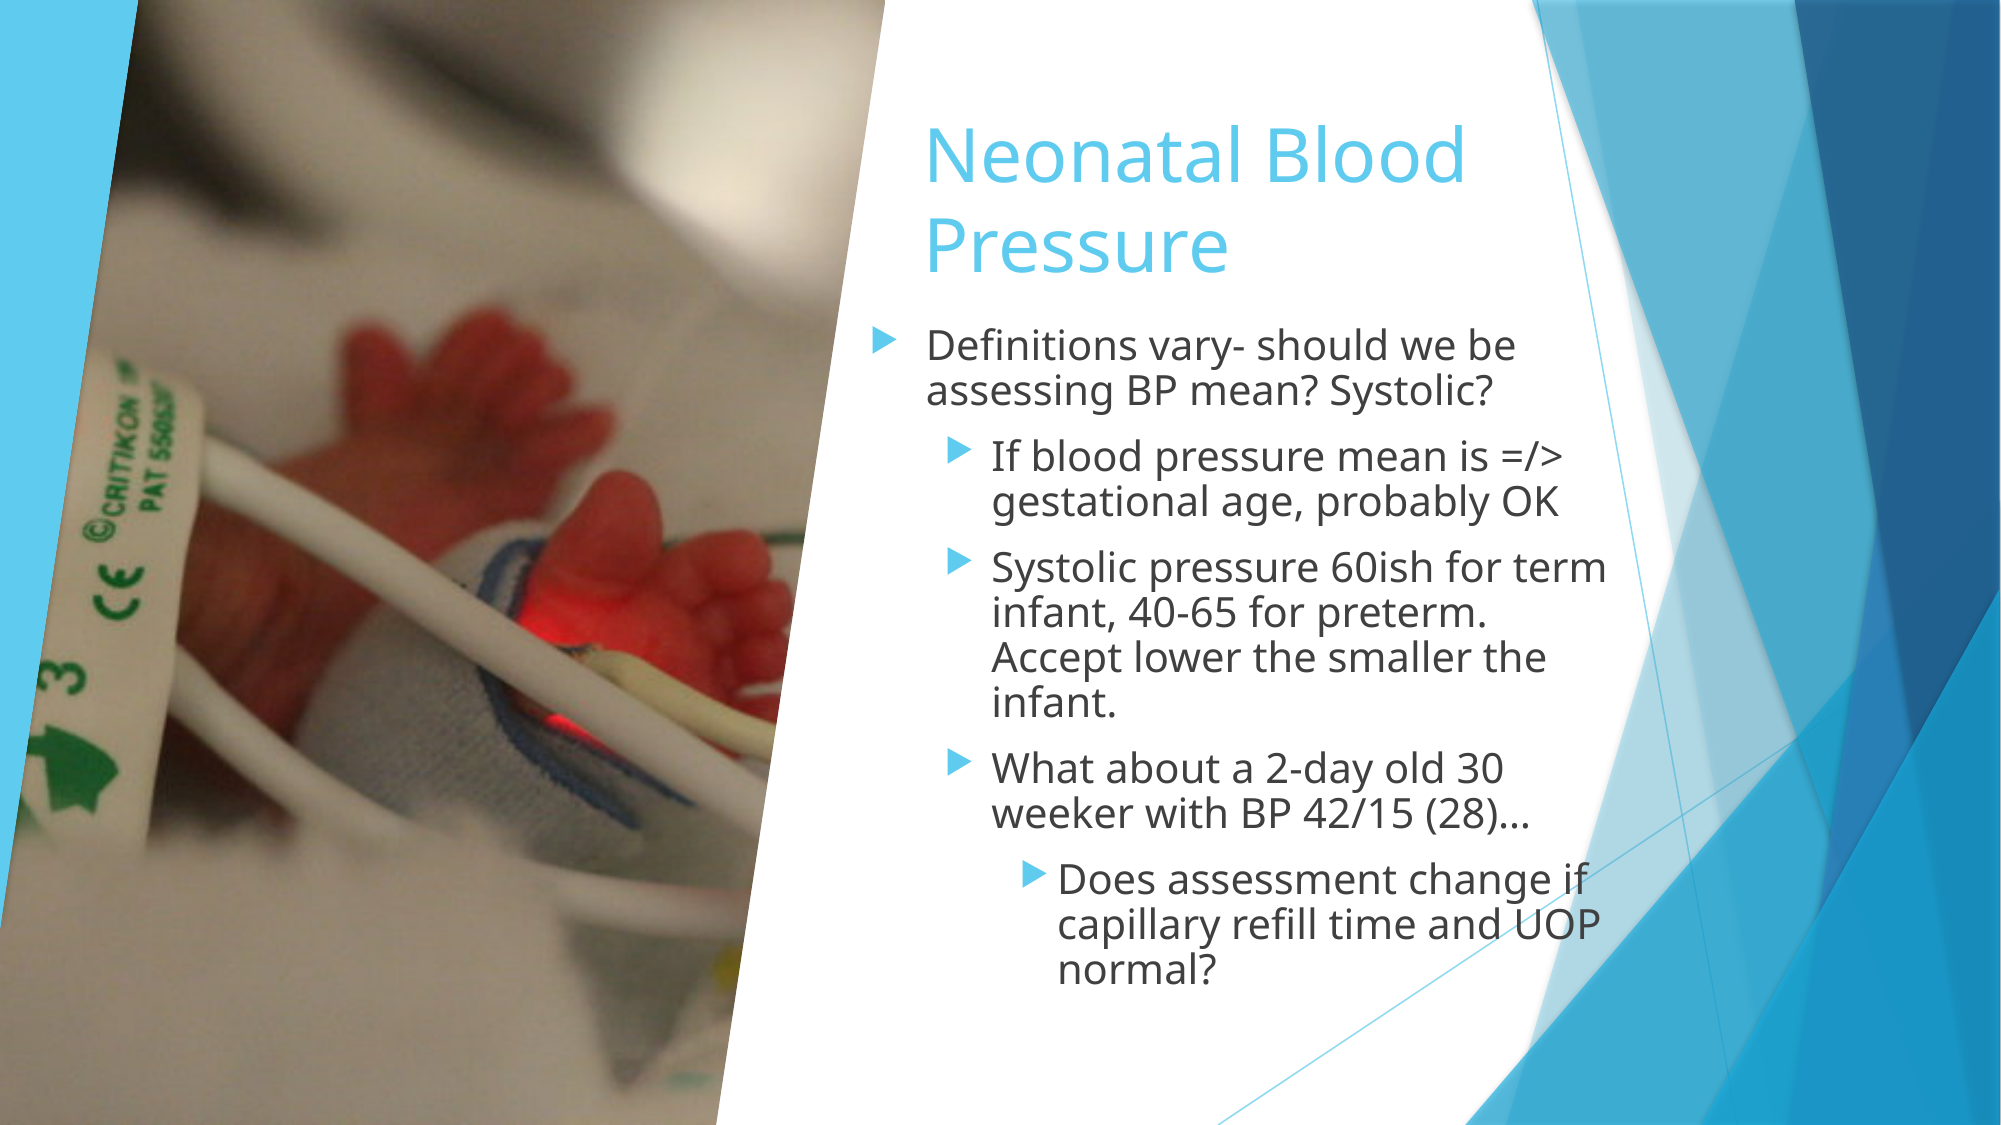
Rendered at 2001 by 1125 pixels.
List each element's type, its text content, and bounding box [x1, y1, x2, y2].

list Definitions vary- should we be assessing BP mean? Systolic? If blood pressure mean is =/> gestational age, probably OK Systolic pressure 60ish for term infant, 40-65 for preterm. Accept lower the smaller the infant. What about a 2-day old 30 weeker with BP 42/15 (28)… Does assessment change if capillary refill time and UOP normal? [890, 316, 1644, 1102]
picture [0, 0, 886, 1125]
title Neonatal Blood Pressure [908, 99, 1522, 316]
